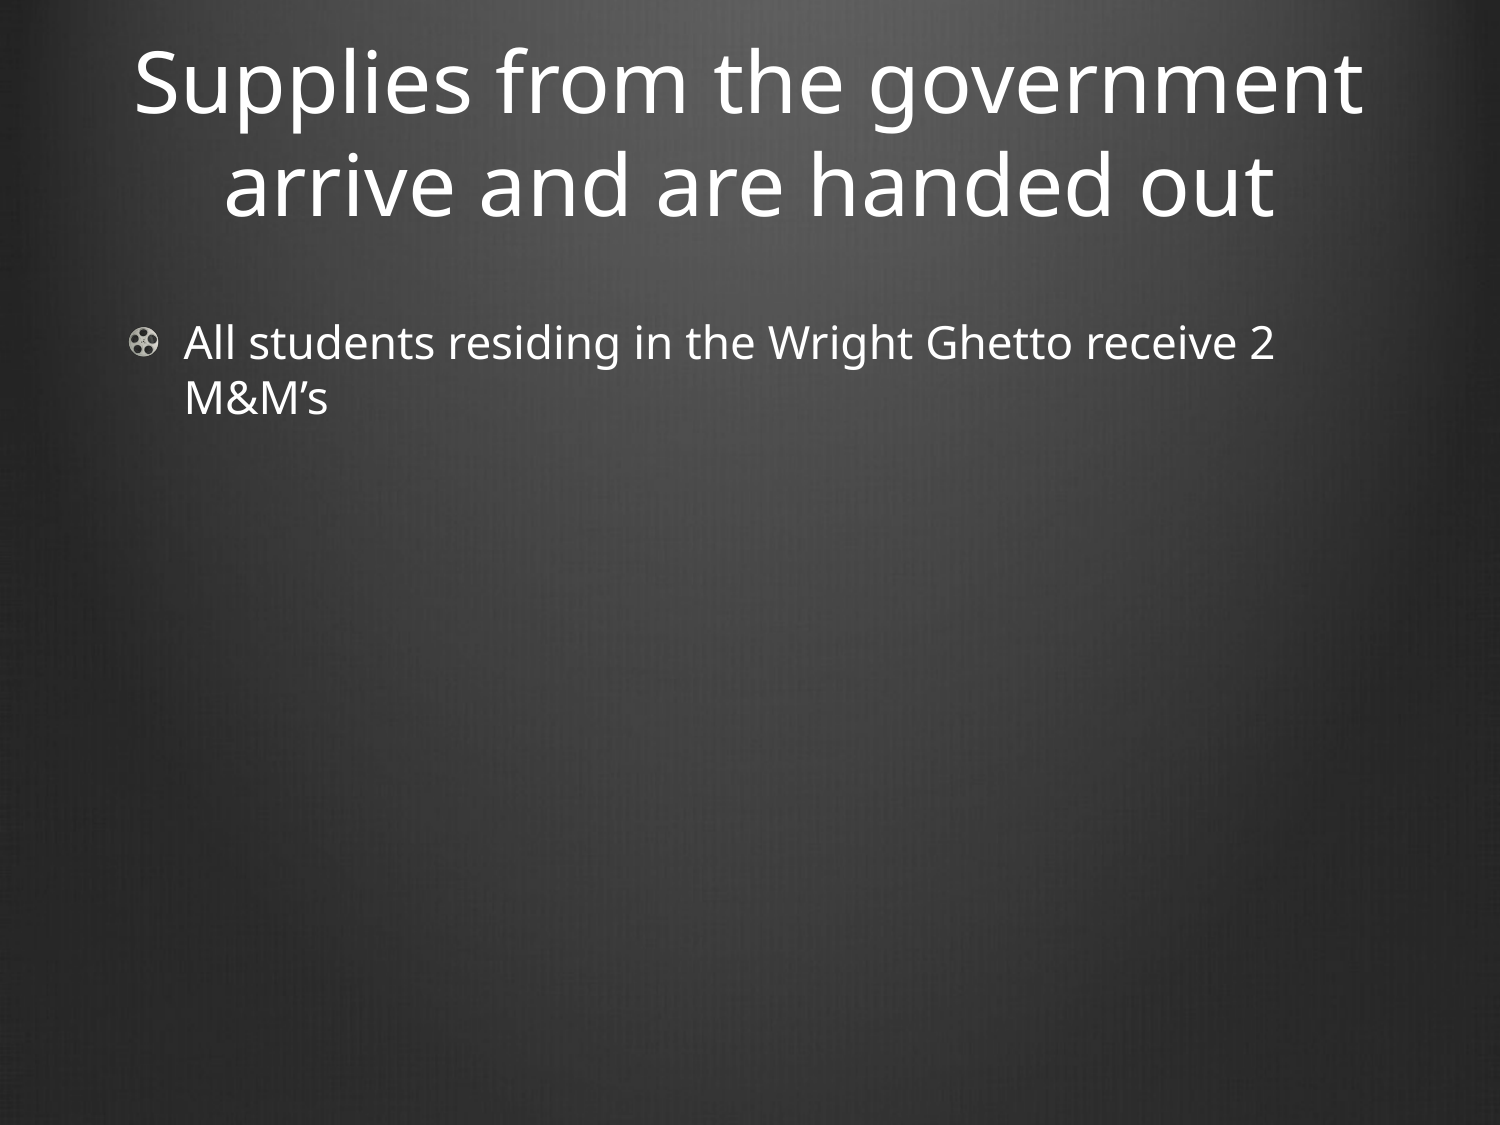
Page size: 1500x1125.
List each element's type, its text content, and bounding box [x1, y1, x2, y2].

picture [127, 325, 160, 358]
text_box All students residing in the Wright Ghetto receive 2 M&M’s [112, 306, 1388, 1005]
text_box Supplies from the government arrive and are handed out [112, 19, 1388, 255]
